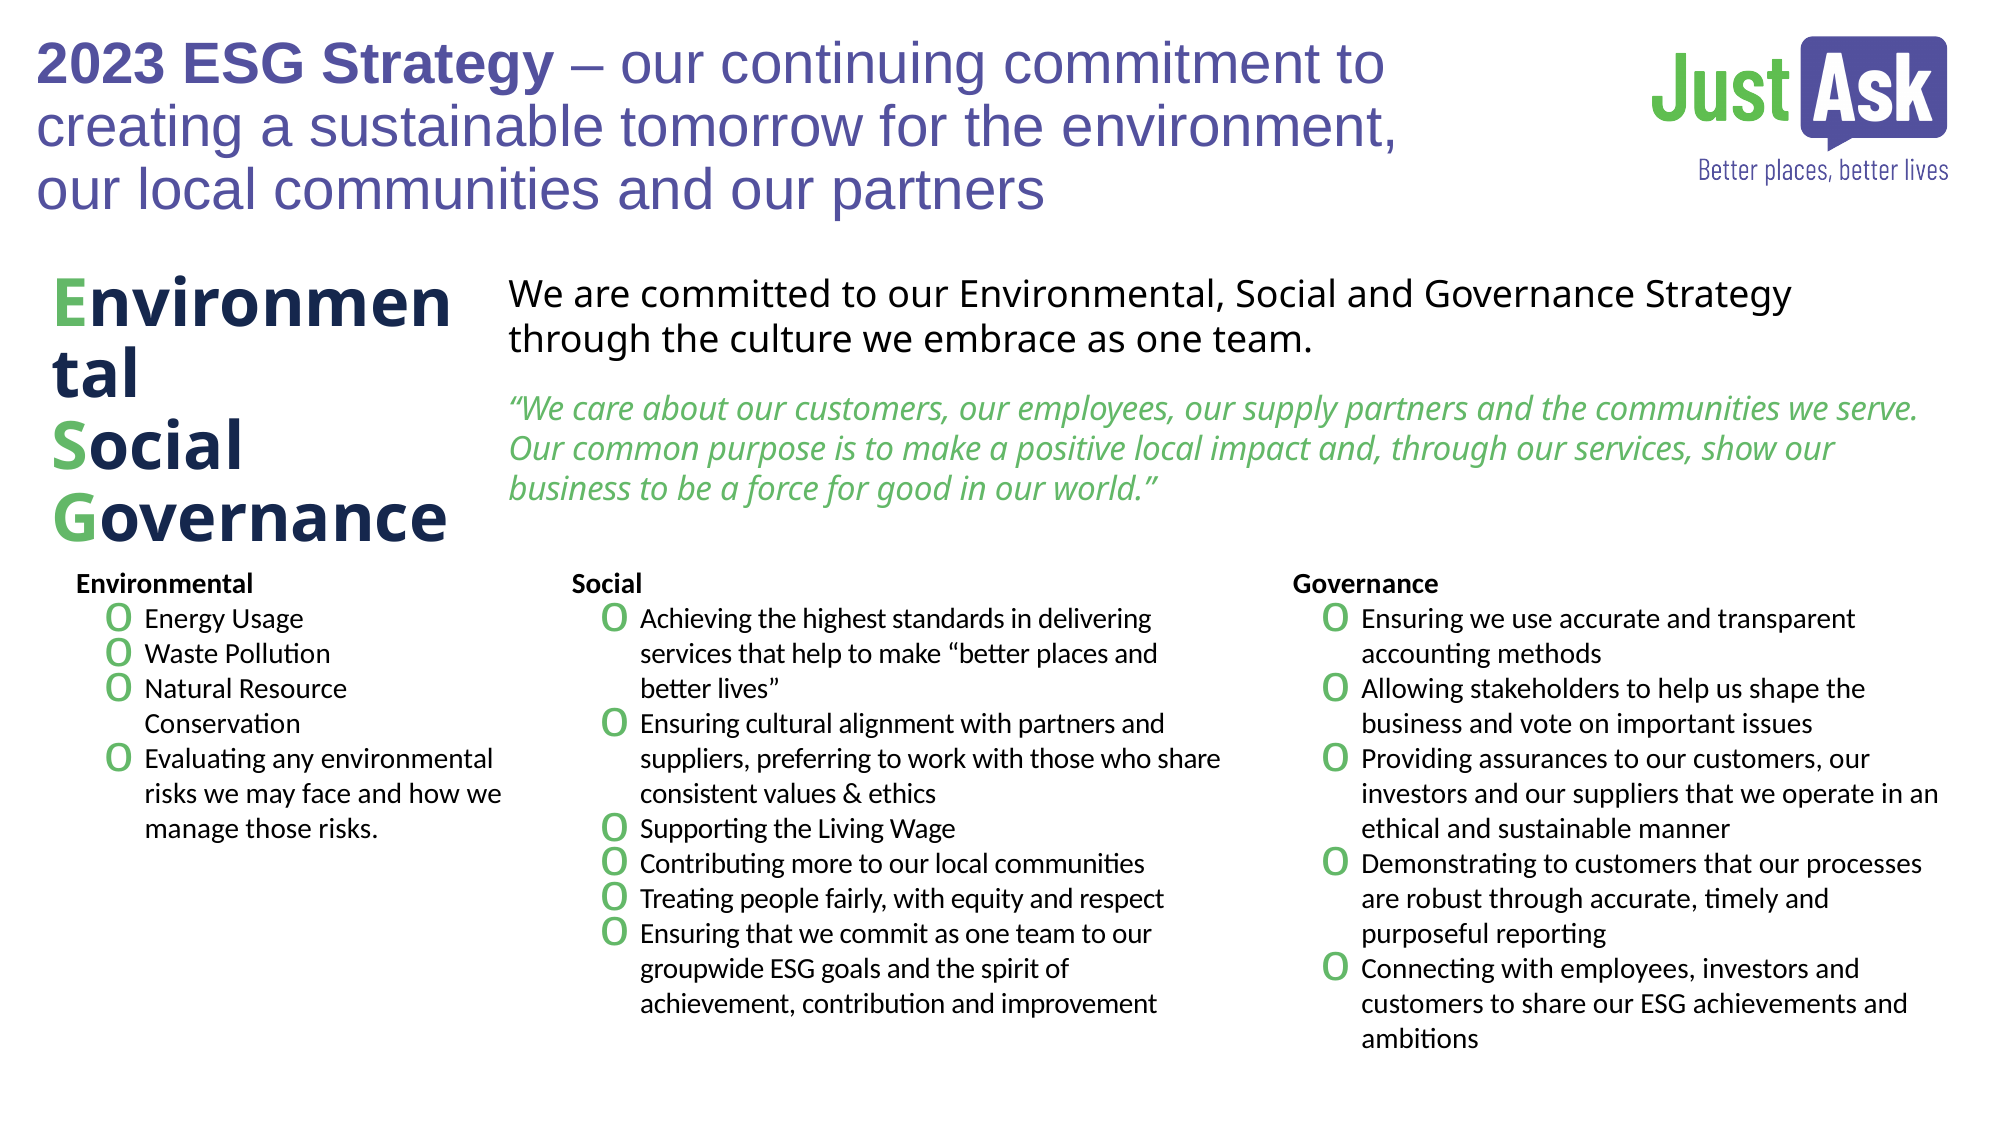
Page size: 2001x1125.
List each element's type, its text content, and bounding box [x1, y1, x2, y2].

text_box Governance Ensuring we use accurate and transparent accounting methods Allowing stakeholders to help us shape the business and vote on important issues Providing assurances to our customers, our investors and our suppliers that we operate in an ethical and sustainable manner Demonstrating to customers that our processes are robust through accurate, timely and purposeful reporting Connecting with employees, investors and customers to share our ESG achievements and ambitions [1278, 557, 1963, 1062]
list 2023 ESG Strategy – our continuing commitment to creating a sustainable tomorrow for the environment, our local communities and our partners [36, 33, 1492, 225]
text_box Environmental Social Governance [36, 261, 484, 482]
text_box We are committed to our Environmental, Social and Governance Strategy through the culture we embrace as one team. “We care about our customers, our employees, our supply partners and the communities we serve. Our common purpose is to make a positive local impact and, through our services, show our business to be a force for good in our world.” [493, 262, 1964, 515]
text_box Environmental Energy Usage Waste Pollution Natural Resource Conservation Evaluating any environmental risks we may face and how we manage those risks. [61, 557, 521, 852]
picture [1646, 33, 1951, 189]
text_box Social Achieving the highest standards in delivering services that help to make “better places and better lives” Ensuring cultural alignment with partners and suppliers, preferring to work with those who share consistent values & ethics Supporting the Living Wage Contributing more to our local communities Treating people fairly, with equity and respect Ensuring that we commit as one team to our groupwide ESG goals and the spirit of achievement, contribution and improvement [557, 557, 1242, 1027]
